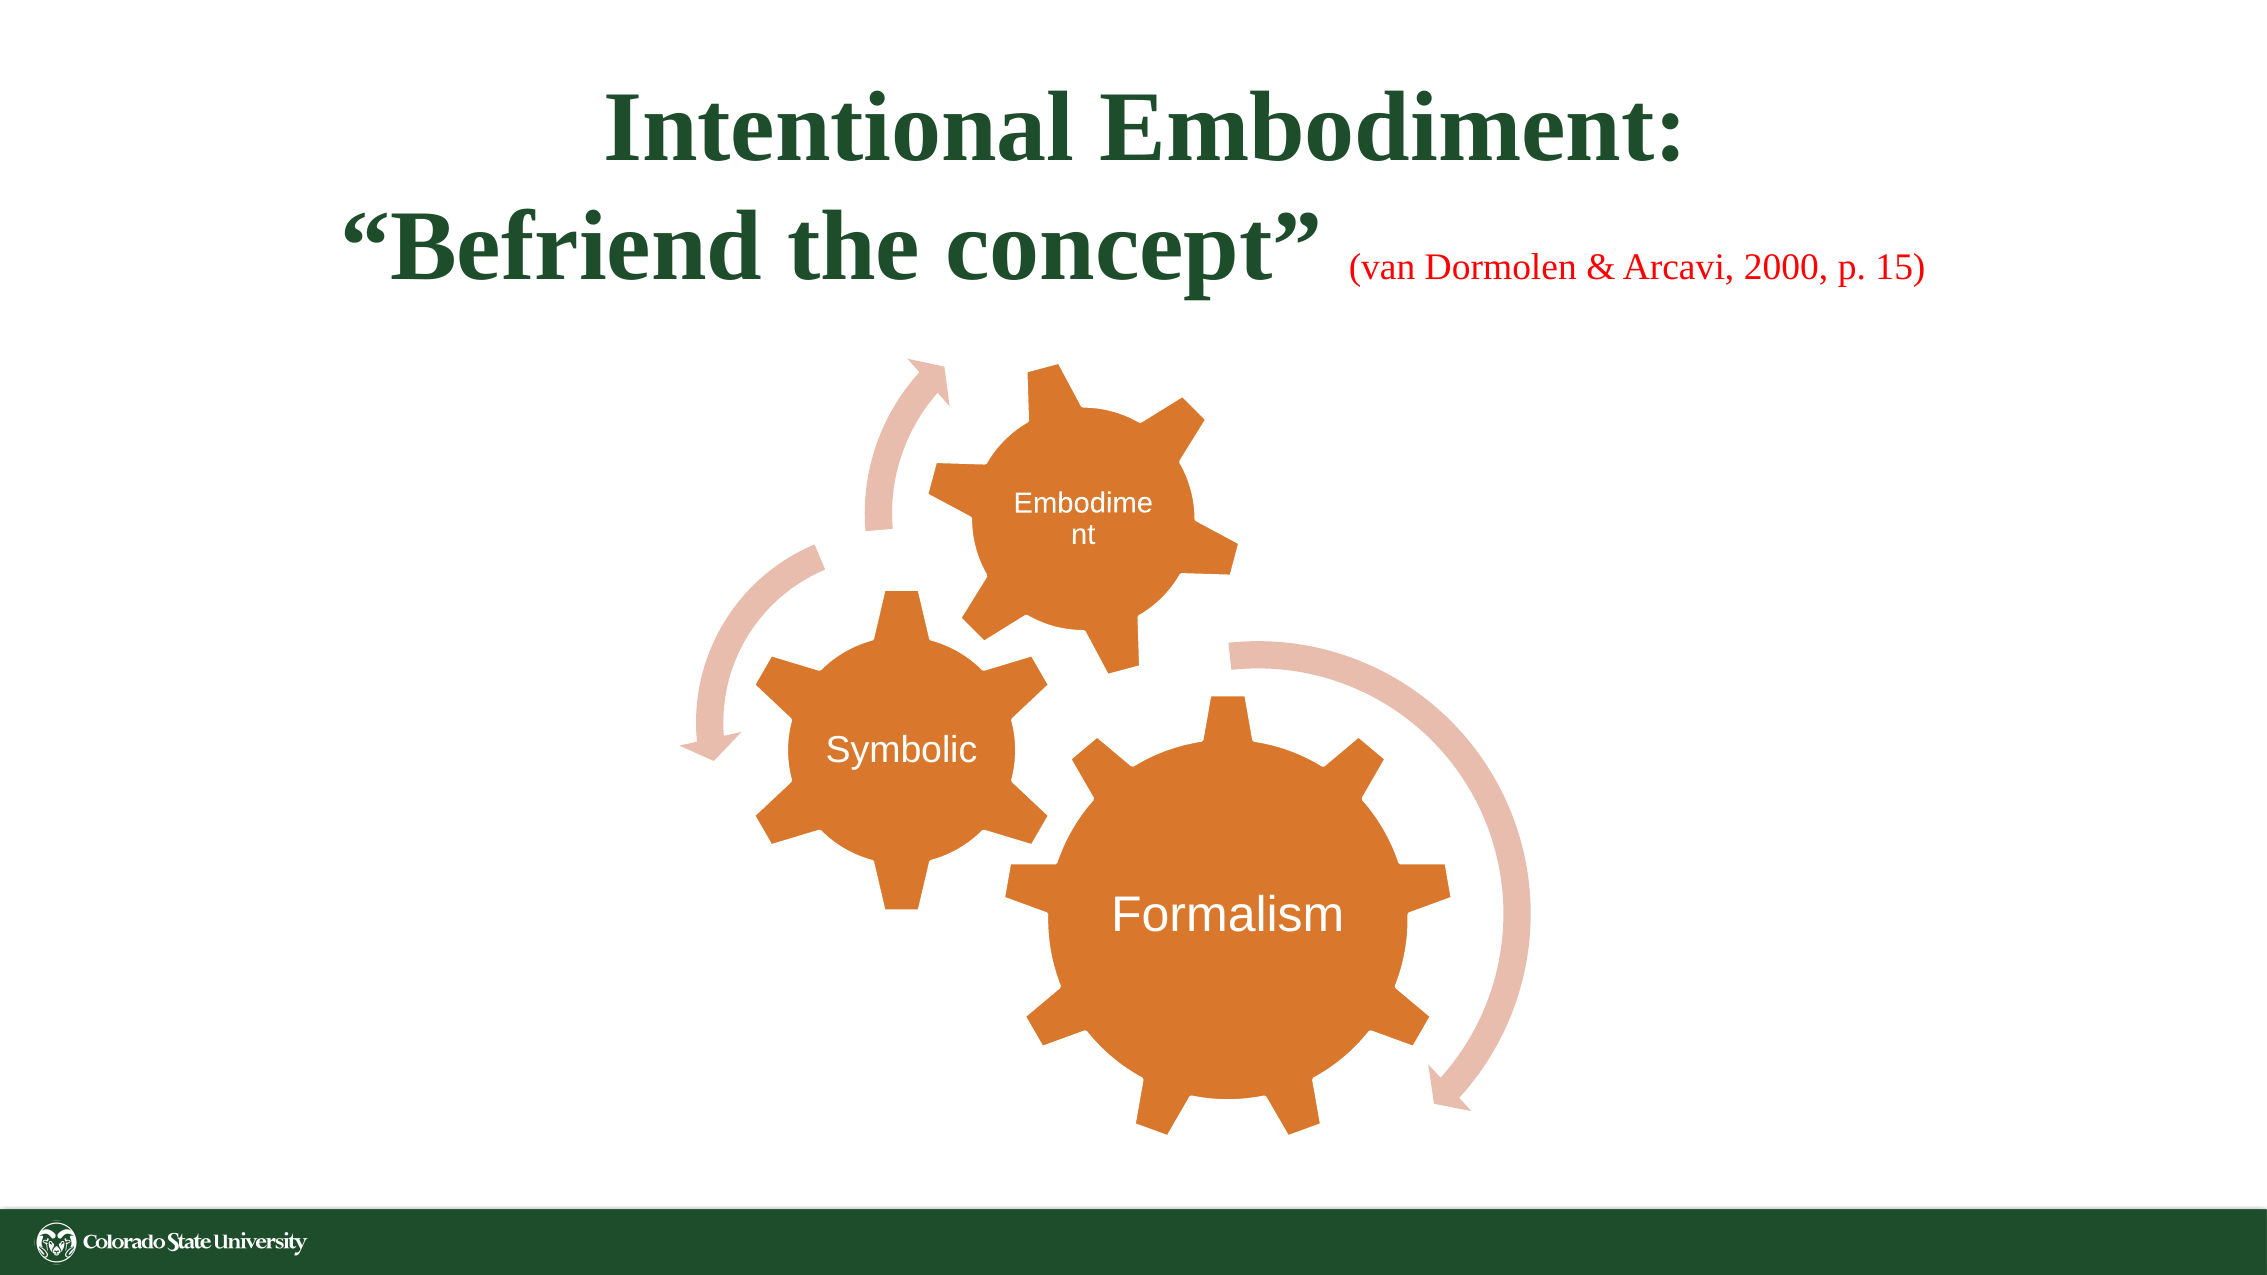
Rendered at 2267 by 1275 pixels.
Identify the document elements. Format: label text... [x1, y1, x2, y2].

picture [24, 1209, 319, 1275]
title Intentional Embodiment: “Befriend the concept” (van Dormolen & Arcavi, 2000, p. 15) [103, 42, 2164, 316]
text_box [399, 320, 1685, 1147]
